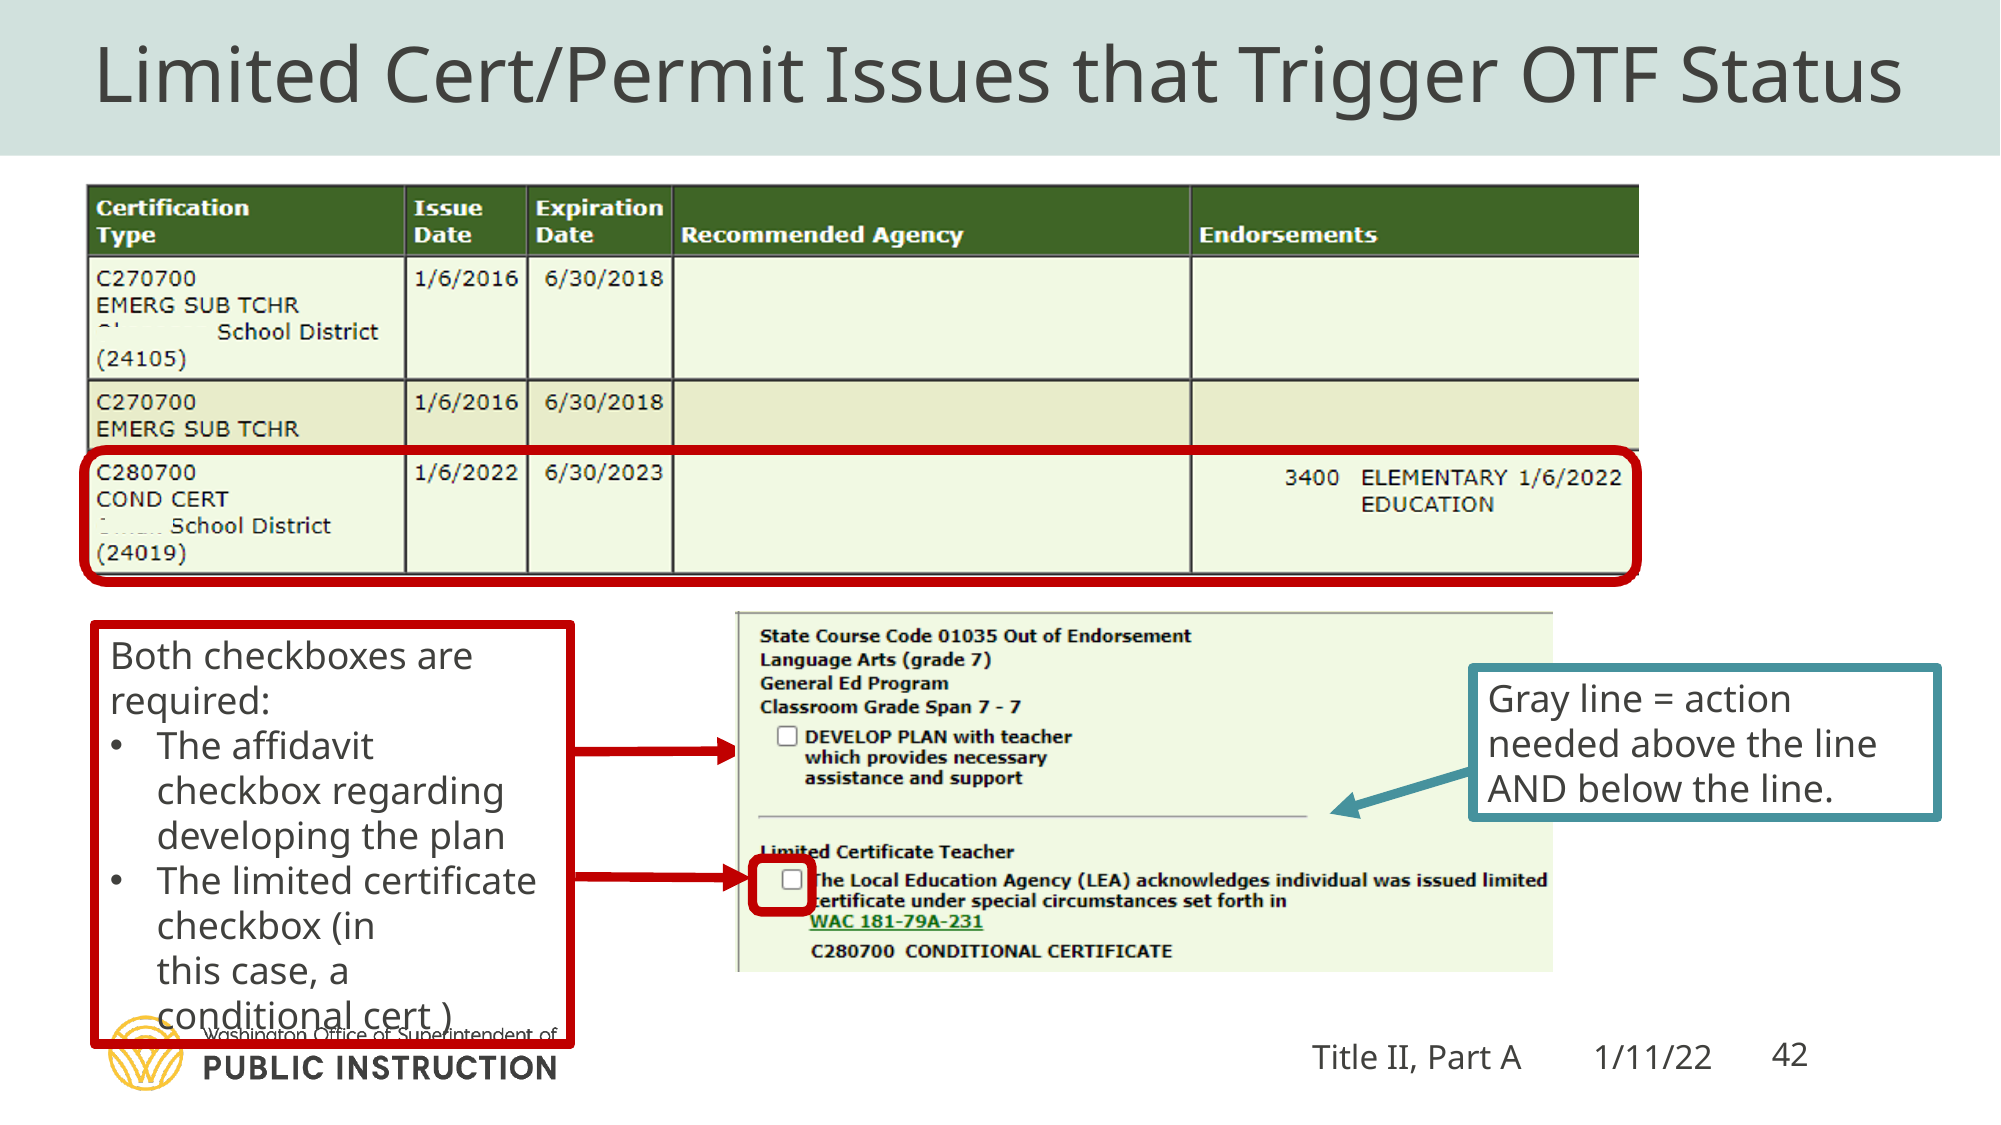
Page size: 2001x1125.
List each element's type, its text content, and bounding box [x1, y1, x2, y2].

picture [79, 180, 1653, 597]
text_box Both checkboxes are required: The affidavit checkbox regarding developing the plan The limited certificate checkbox (in this case, a conditional cert ) [94, 624, 571, 1045]
footer Title II, Part A [582, 1025, 1527, 1086]
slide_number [1527, 1025, 1779, 1087]
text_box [1329, 770, 1473, 814]
picture [108, 1045, 558, 1091]
slide_number 42 [1779, 1025, 1863, 1086]
text_box Gray line = action needed above the line AND below the line. [1553, 667, 1938, 818]
title Limited Cert/Permit Issues that Trigger OTF Status [0, 0, 2000, 156]
picture [735, 611, 1553, 972]
